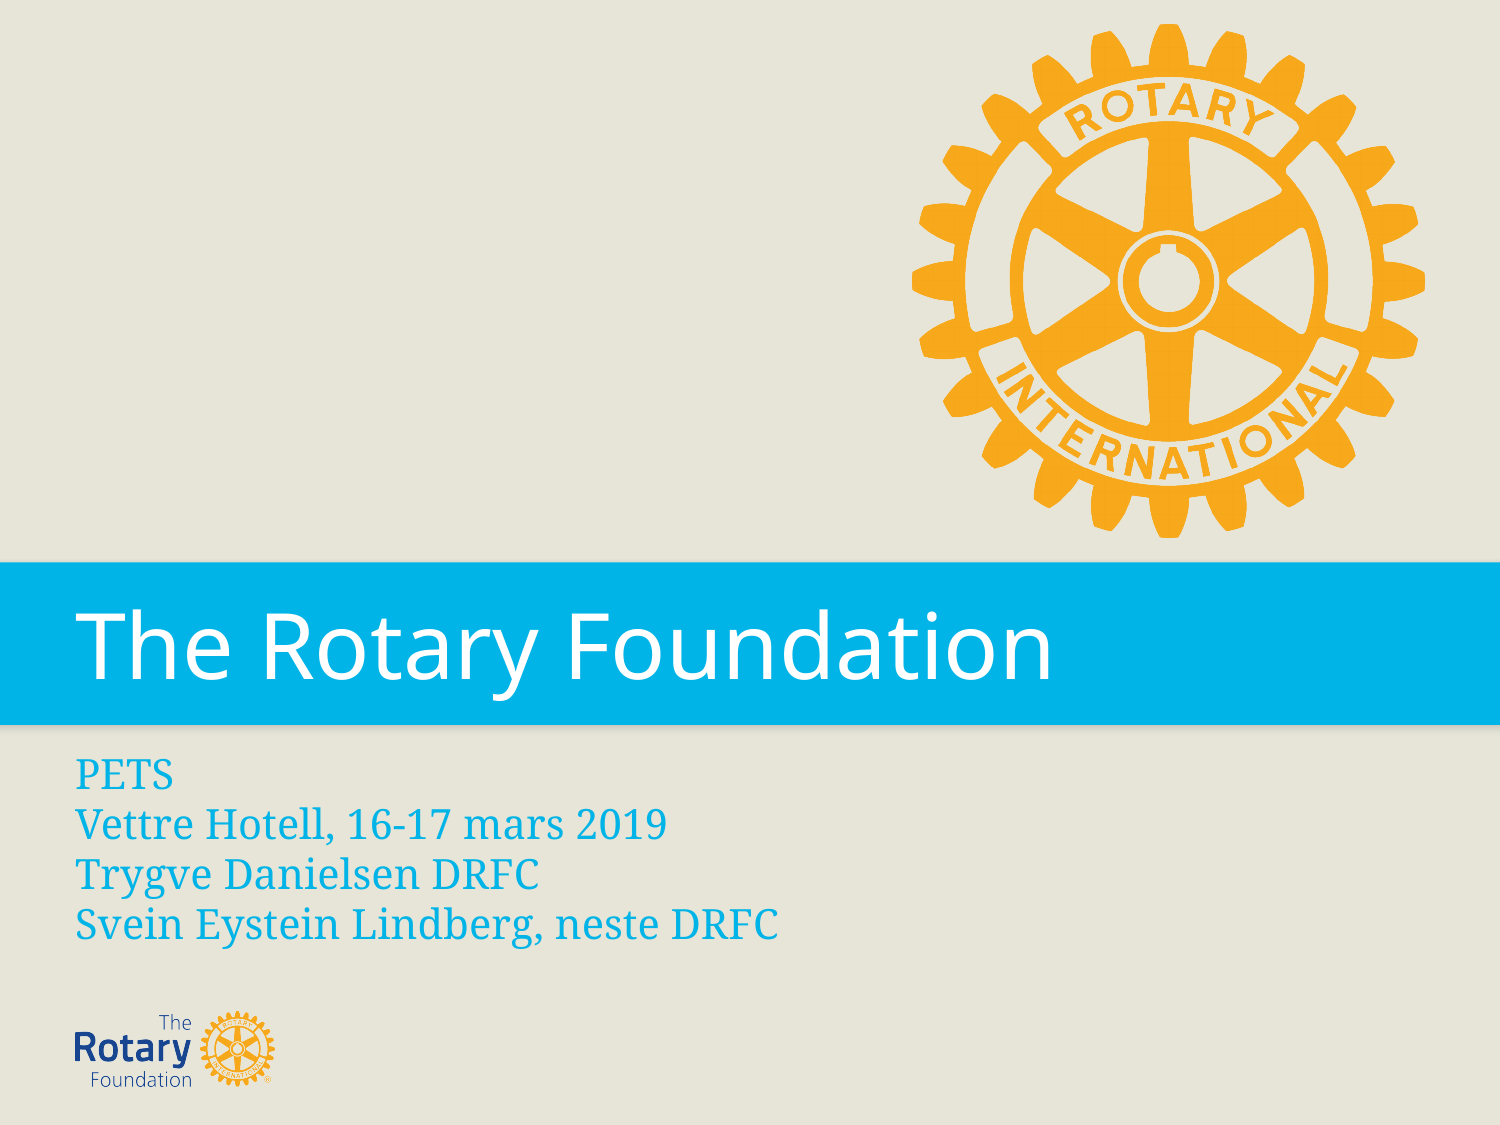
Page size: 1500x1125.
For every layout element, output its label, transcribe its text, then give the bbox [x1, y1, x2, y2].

picture [912, 24, 1425, 538]
text_box The Rotary Foundation PETS Vettre Hotell, 16-17 mars 2019 Trygve Danielsen DRFC Svein Eystein Lindberg, neste DRFC [74, 587, 1200, 950]
picture [75, 1011, 275, 1087]
text_box [0, 562, 1500, 725]
